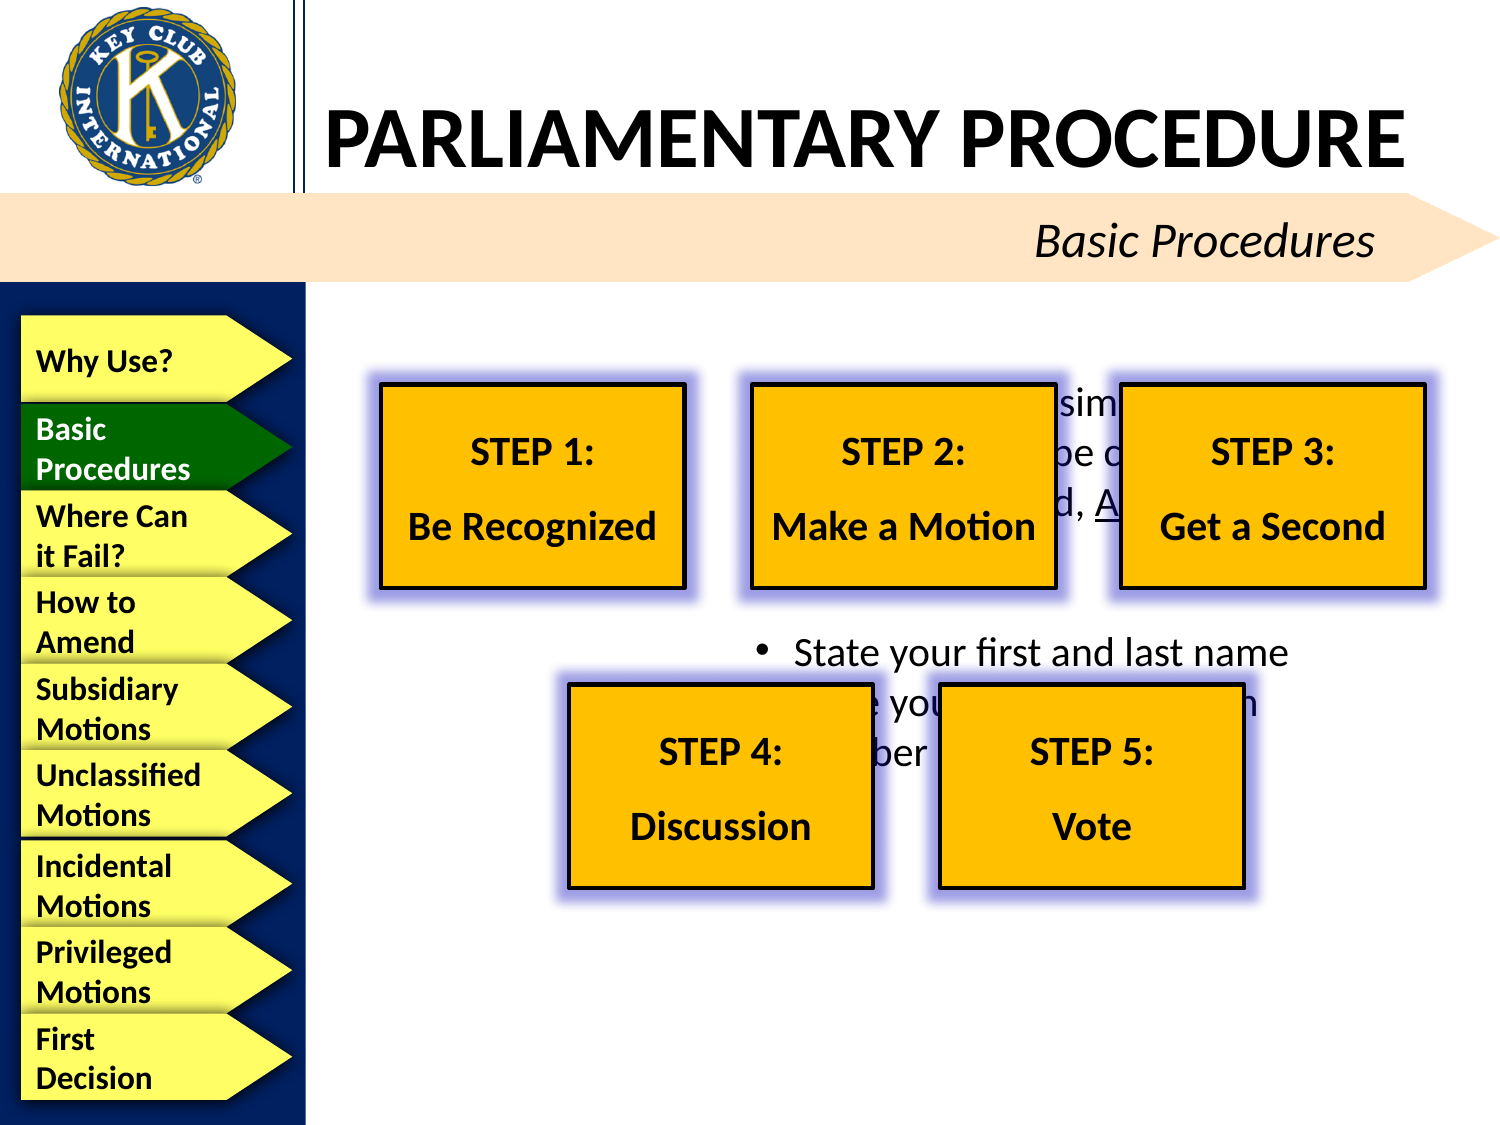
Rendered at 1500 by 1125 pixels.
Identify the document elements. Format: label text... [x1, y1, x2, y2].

text_box STEP 4: Discussion [567, 682, 875, 890]
text_box To be recognized, simply raise your hand and wait to be called on. Once you are recognized, ALWAYS do the following: State your first and last name State your position/division number [740, 367, 1391, 783]
text_box Basic Procedures [18, 401, 295, 482]
text_box Incidental Motions [18, 838, 295, 920]
text_box Privileged Motions [18, 924, 295, 1006]
text_box STEP 5: Vote [938, 682, 1246, 890]
text_box Why Use? [18, 313, 295, 395]
text_box STEP 1: Be Recognized [379, 382, 687, 590]
text_box Unclassified Motions [18, 747, 295, 831]
text_box STEP 3: Get a Second [1119, 382, 1427, 590]
text_box First Decision [18, 1011, 295, 1103]
text_box Basic Procedures [869, 199, 1391, 275]
text_box Subsidiary Motions [18, 661, 295, 742]
text_box How to Amend [18, 574, 295, 656]
text_box STEP 2: Make a Motion [750, 382, 1058, 590]
text_box Where Can it Fail? [18, 488, 295, 570]
picture [59, 7, 236, 186]
